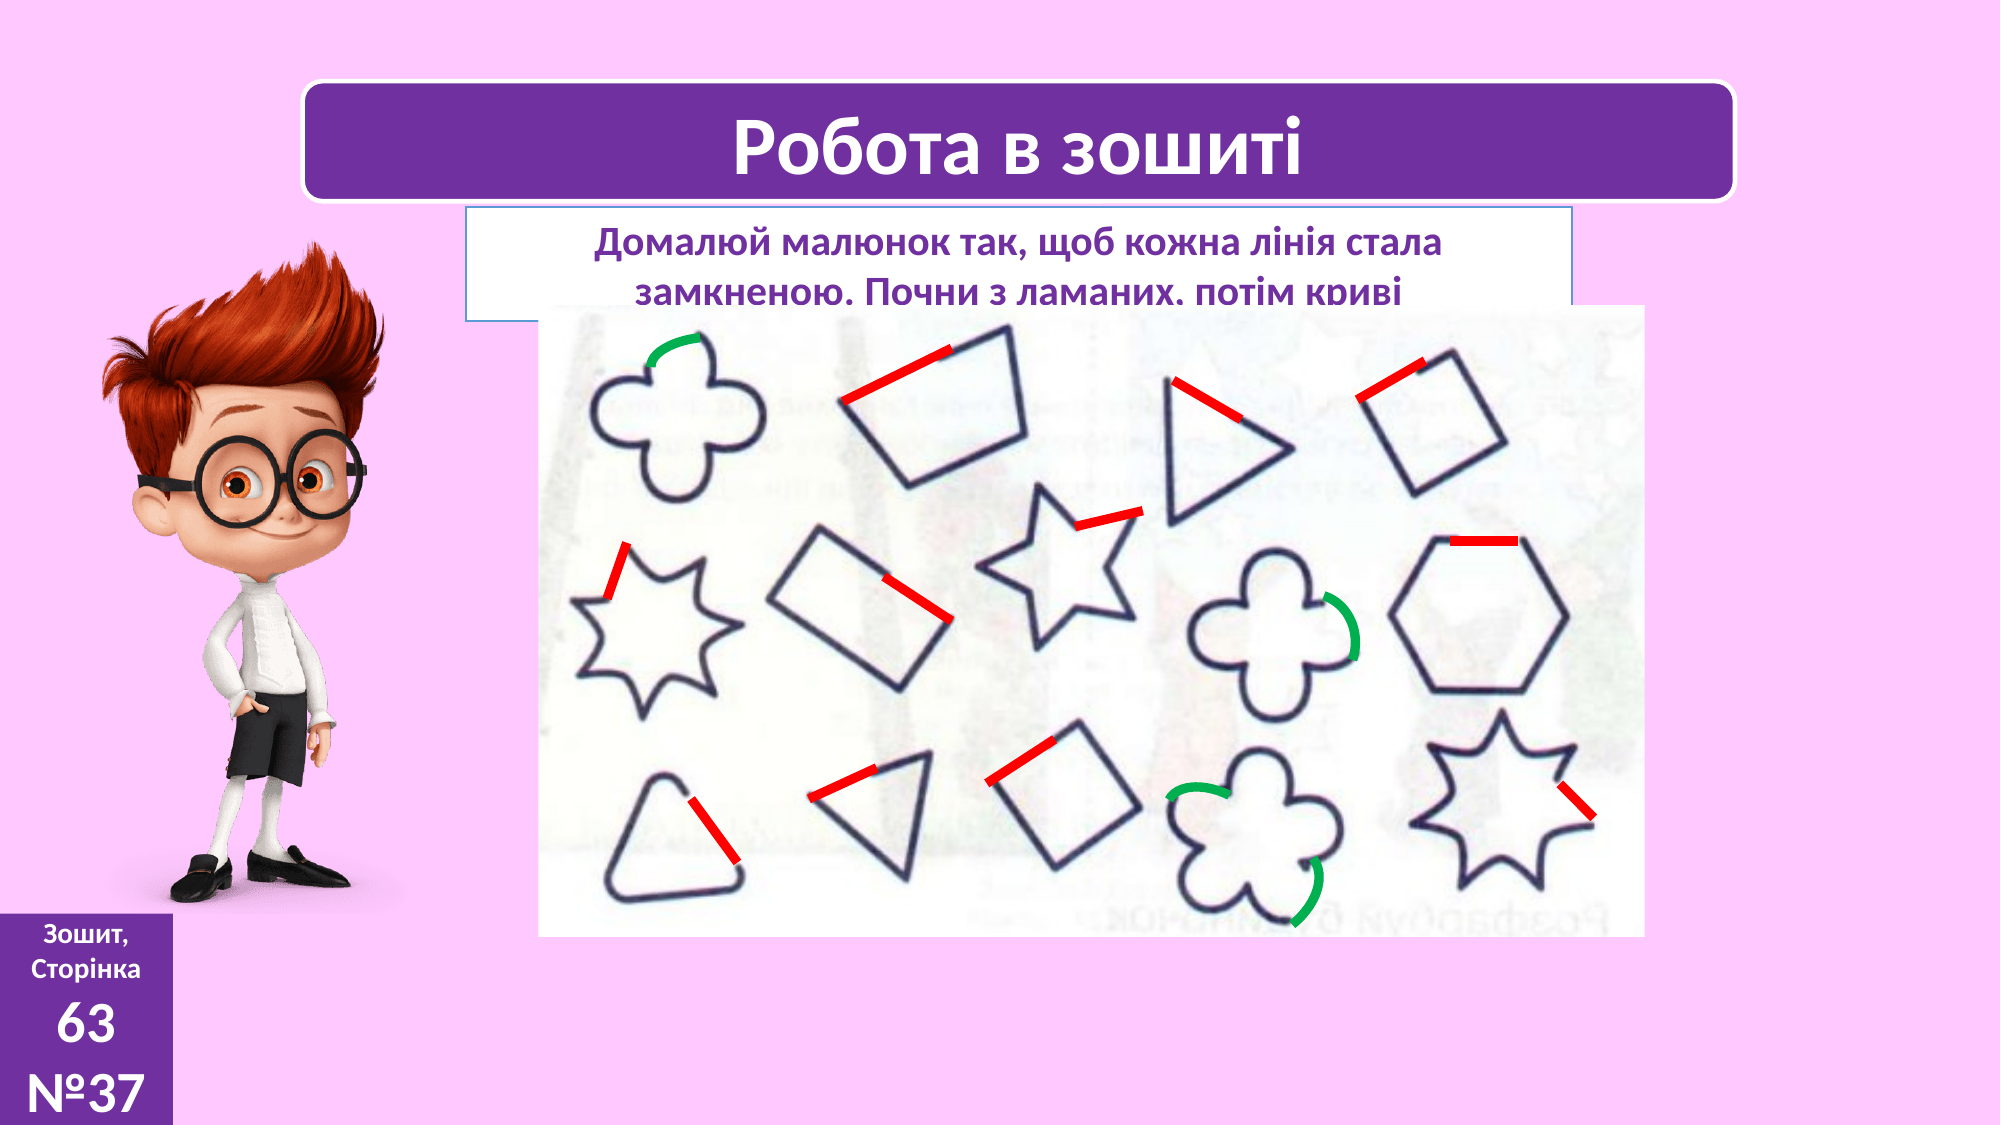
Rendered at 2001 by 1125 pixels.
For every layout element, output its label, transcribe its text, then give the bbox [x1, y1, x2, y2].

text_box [986, 739, 1055, 784]
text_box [883, 576, 952, 621]
picture [102, 239, 408, 914]
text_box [607, 542, 627, 599]
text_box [842, 348, 952, 402]
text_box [1357, 360, 1425, 400]
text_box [1559, 783, 1594, 818]
text_box Зошит, Сторінка 63 №37 [0, 913, 174, 1125]
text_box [690, 798, 738, 863]
text_box Робота в зошиті [301, 80, 1737, 203]
text_box Домалюй малюнок так, щоб кожна лінія стала замкненою. Почни з ламаних, потім криві [465, 206, 1573, 322]
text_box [1074, 510, 1143, 527]
picture [538, 305, 1645, 937]
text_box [1173, 380, 1242, 420]
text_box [808, 767, 877, 799]
